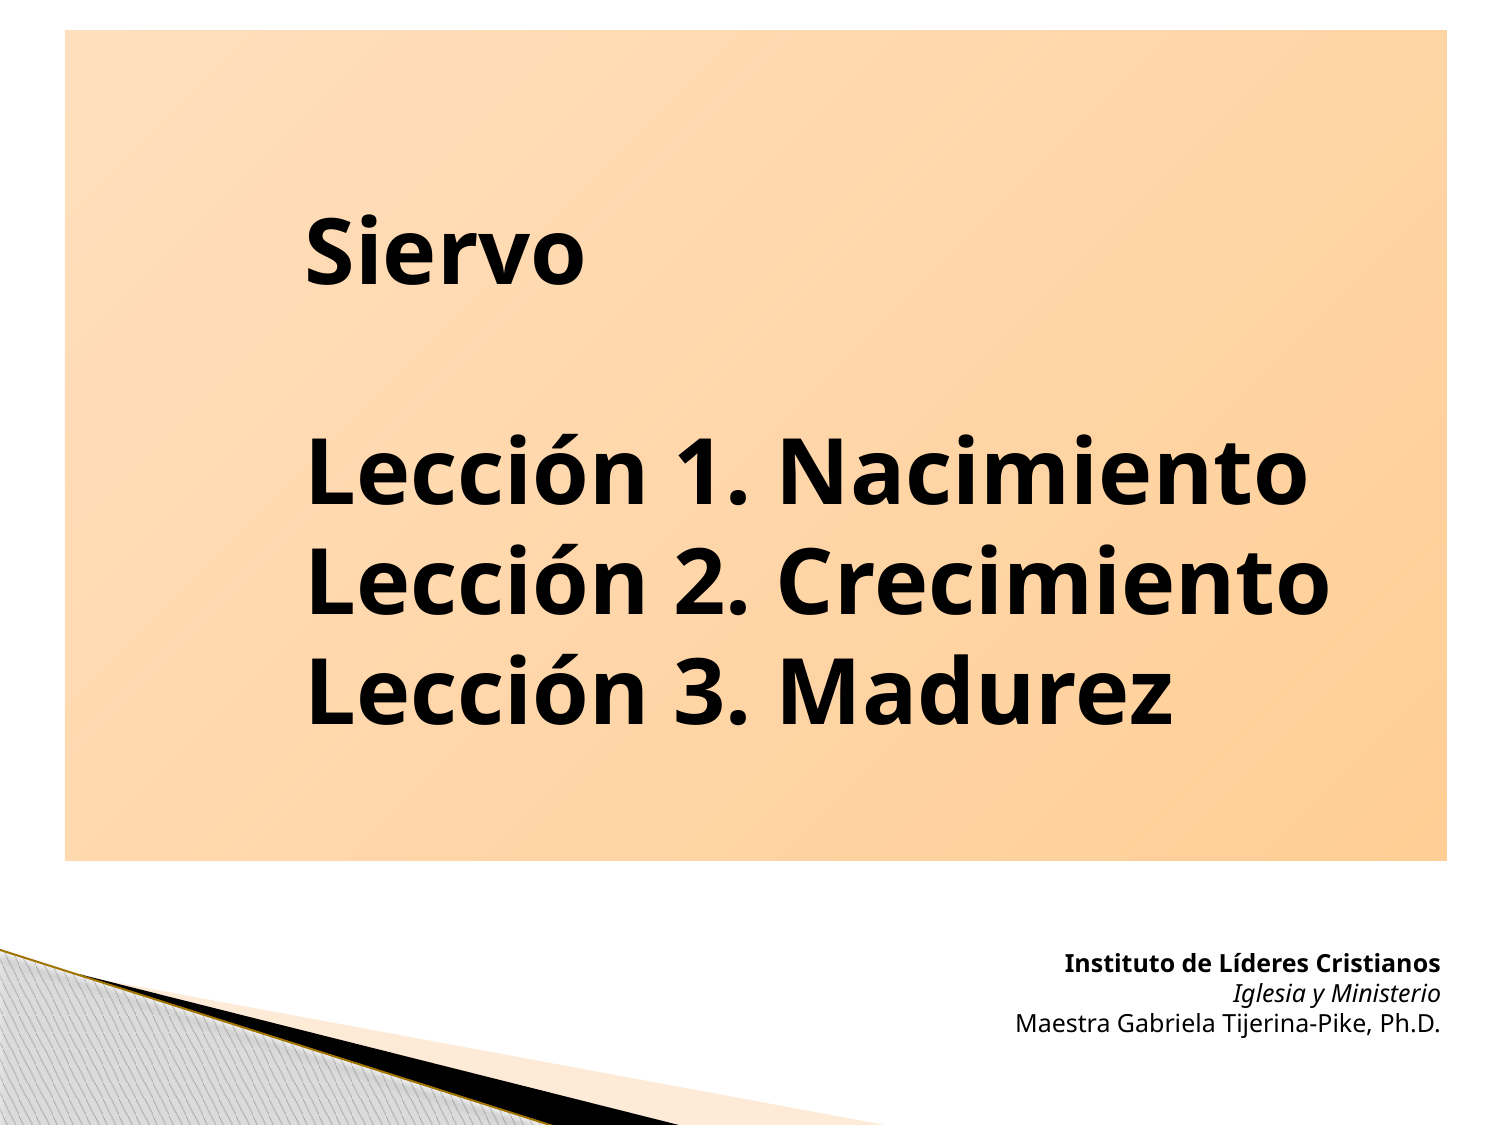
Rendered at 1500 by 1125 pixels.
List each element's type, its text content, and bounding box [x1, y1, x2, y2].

text_box Siervo Lección 1. Nacimiento Lección 2. Crecimiento Lección 3. Madurez [64, 30, 1447, 861]
text_box Instituto de Líderes Cristianos Iglesia y Ministerio Maestra Gabriela Tijerina-Pike, Ph.D. [891, 940, 1457, 1046]
